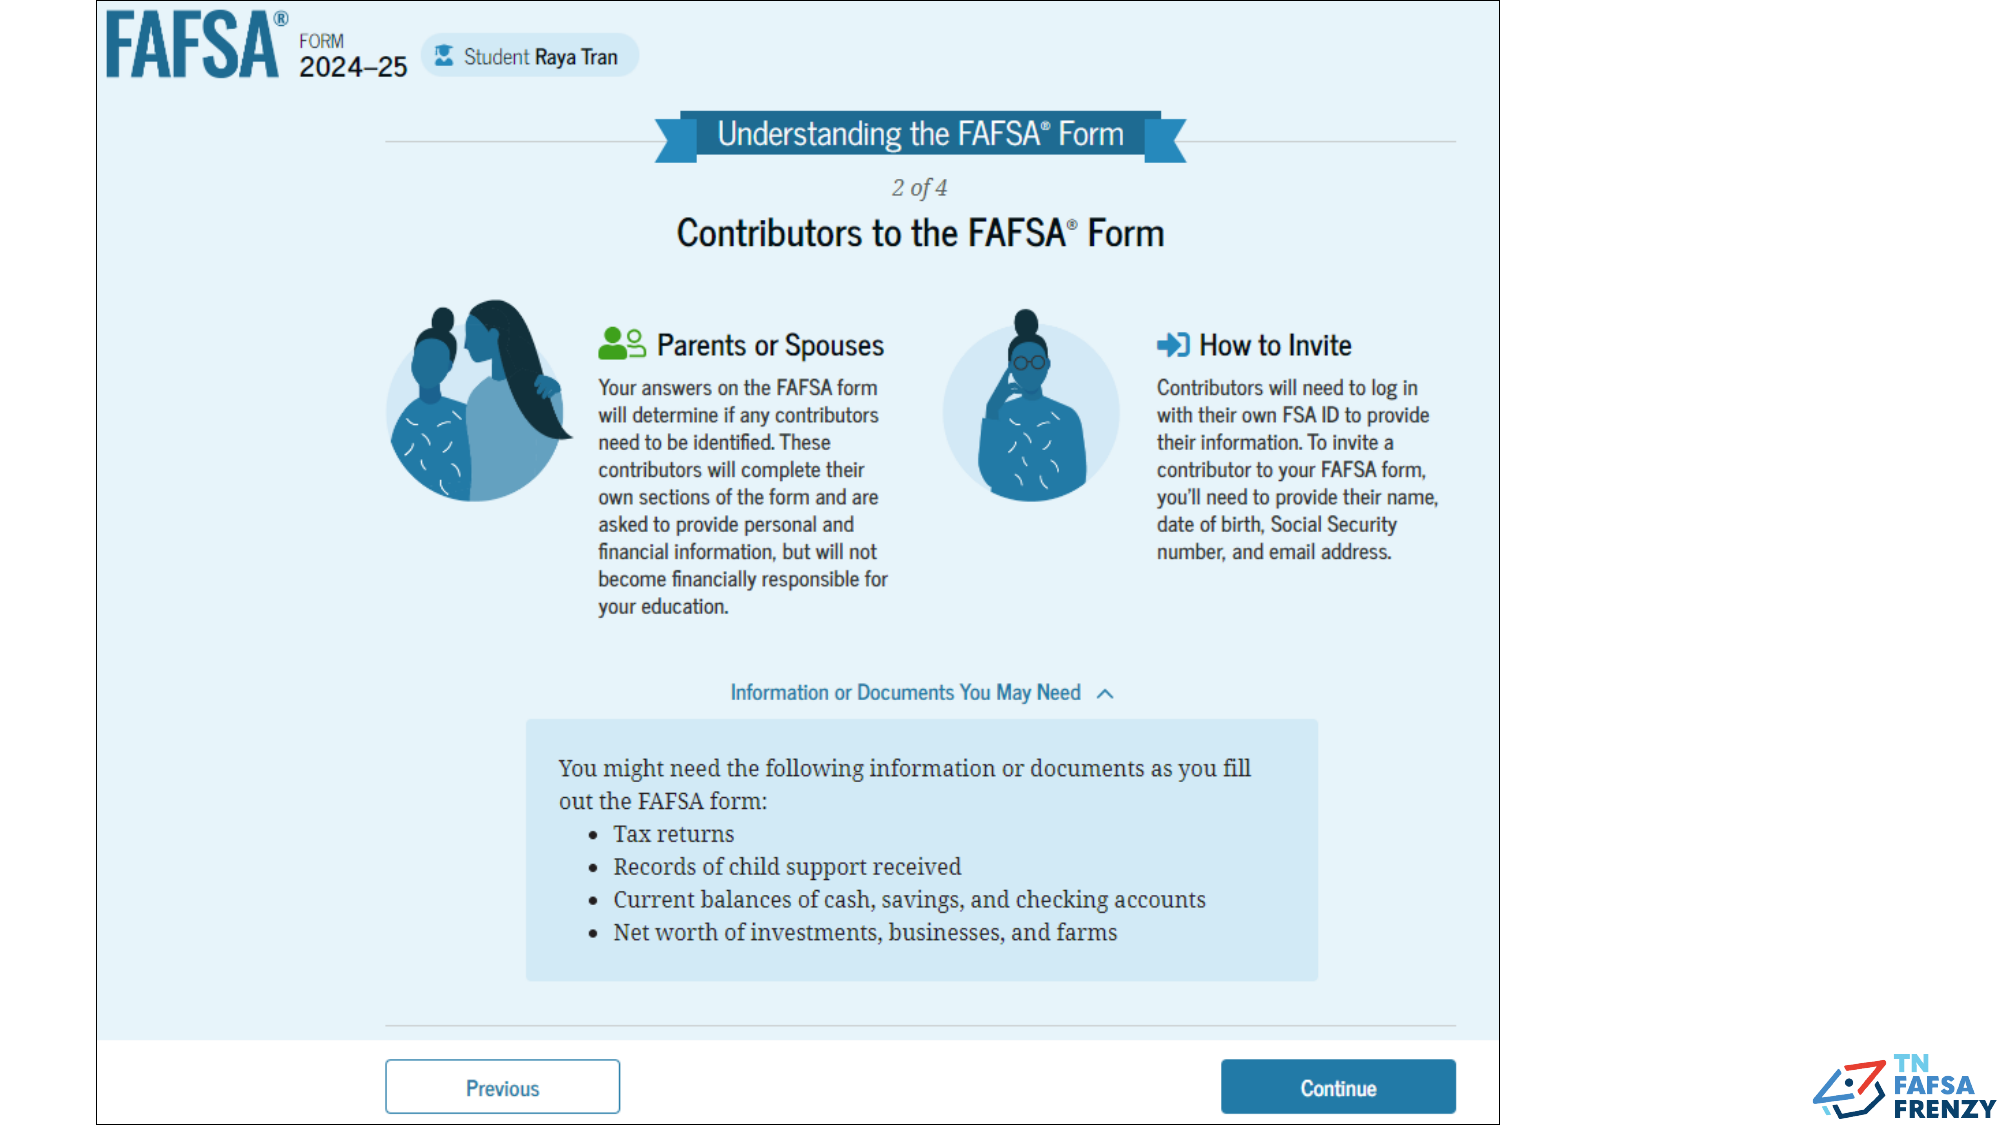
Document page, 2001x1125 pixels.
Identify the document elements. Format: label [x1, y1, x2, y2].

picture [1812, 1050, 2000, 1125]
picture [96, 0, 1500, 1125]
